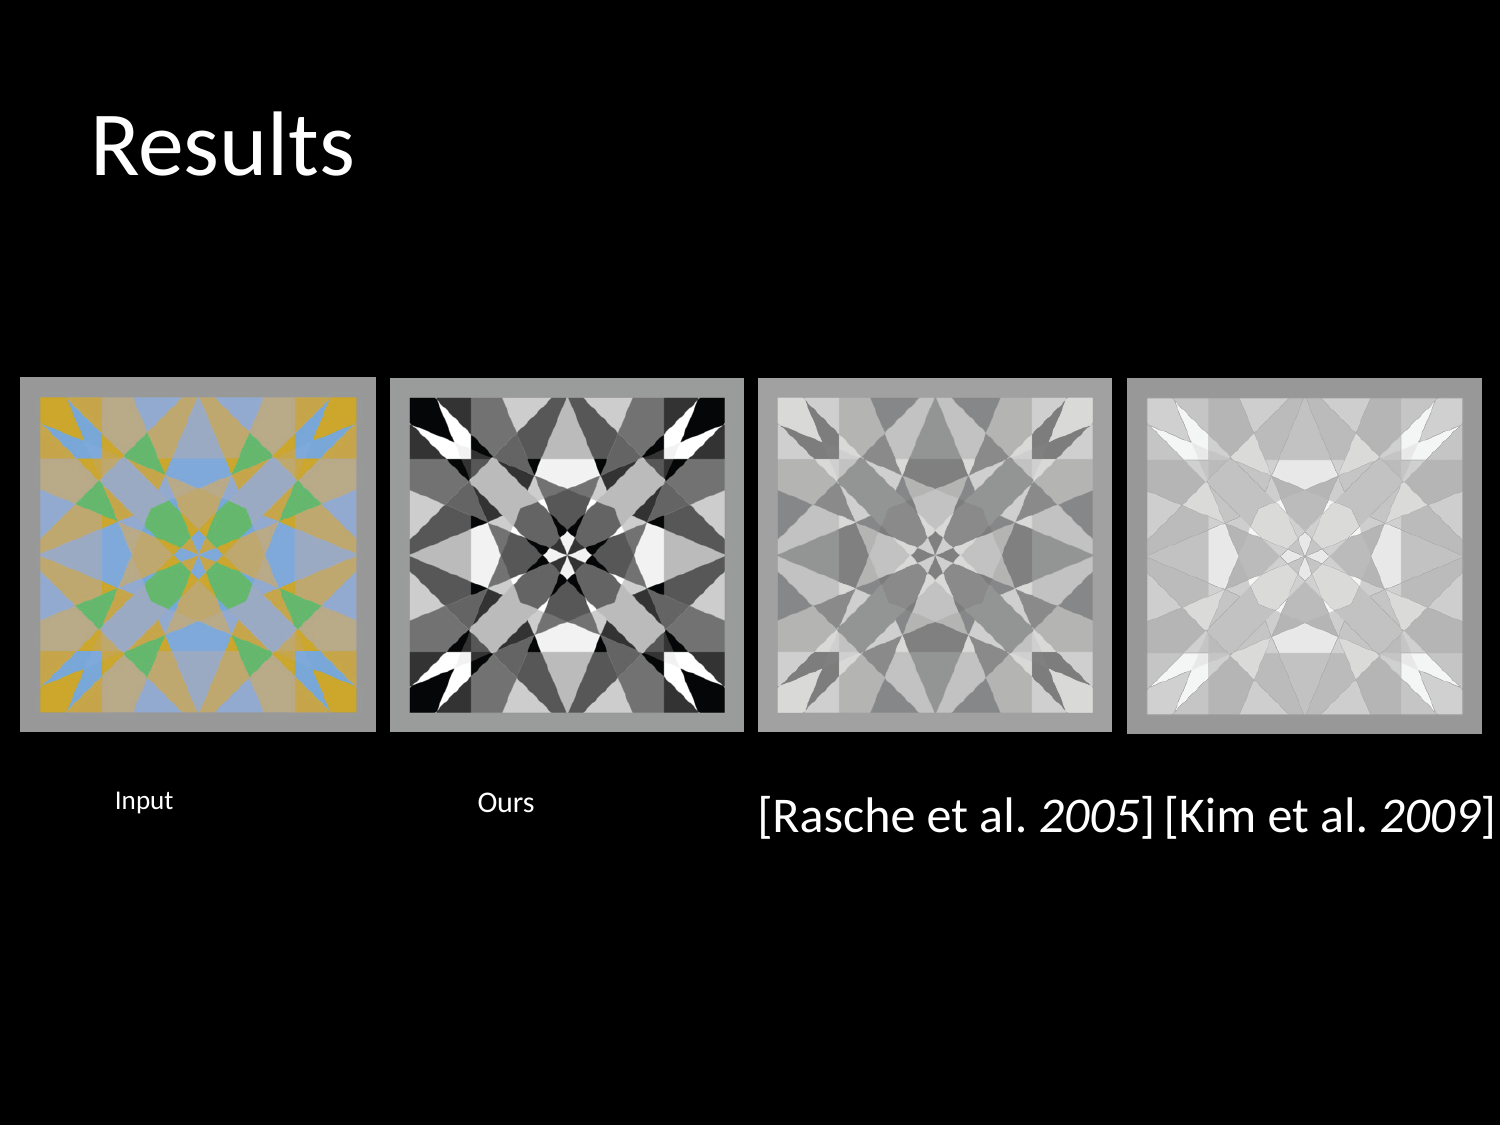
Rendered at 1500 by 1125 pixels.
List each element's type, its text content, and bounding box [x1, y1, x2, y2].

picture [390, 378, 744, 732]
text_box Input [99, 774, 301, 854]
picture [1126, 378, 1483, 734]
text_box [Kim et al. 2009] [1137, 774, 1500, 949]
picture [758, 378, 1112, 732]
title Results [75, 45, 1425, 233]
text_box [Rasche et al. 2005] [712, 774, 1137, 949]
text_box Ours [462, 774, 600, 863]
picture [20, 376, 376, 732]
